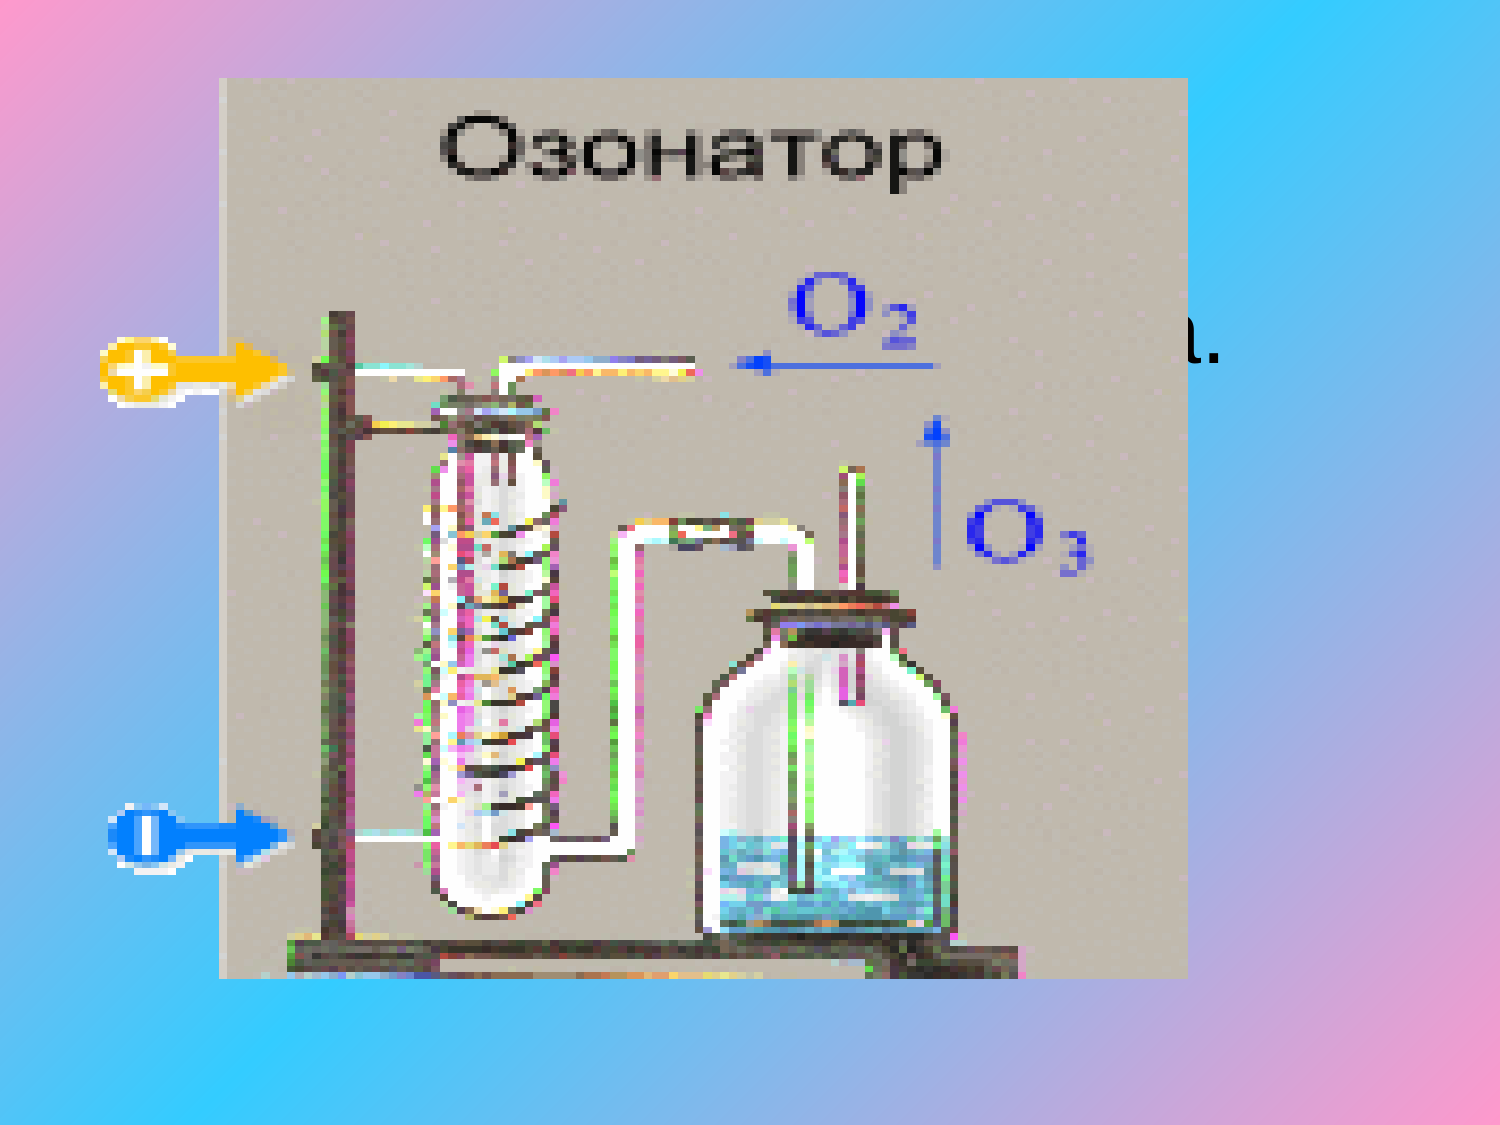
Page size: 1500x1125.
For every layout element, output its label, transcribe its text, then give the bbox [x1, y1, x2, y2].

picture [100, 77, 1188, 979]
title Аллотропия кислорода. Состав воздуха. [134, 66, 1312, 808]
